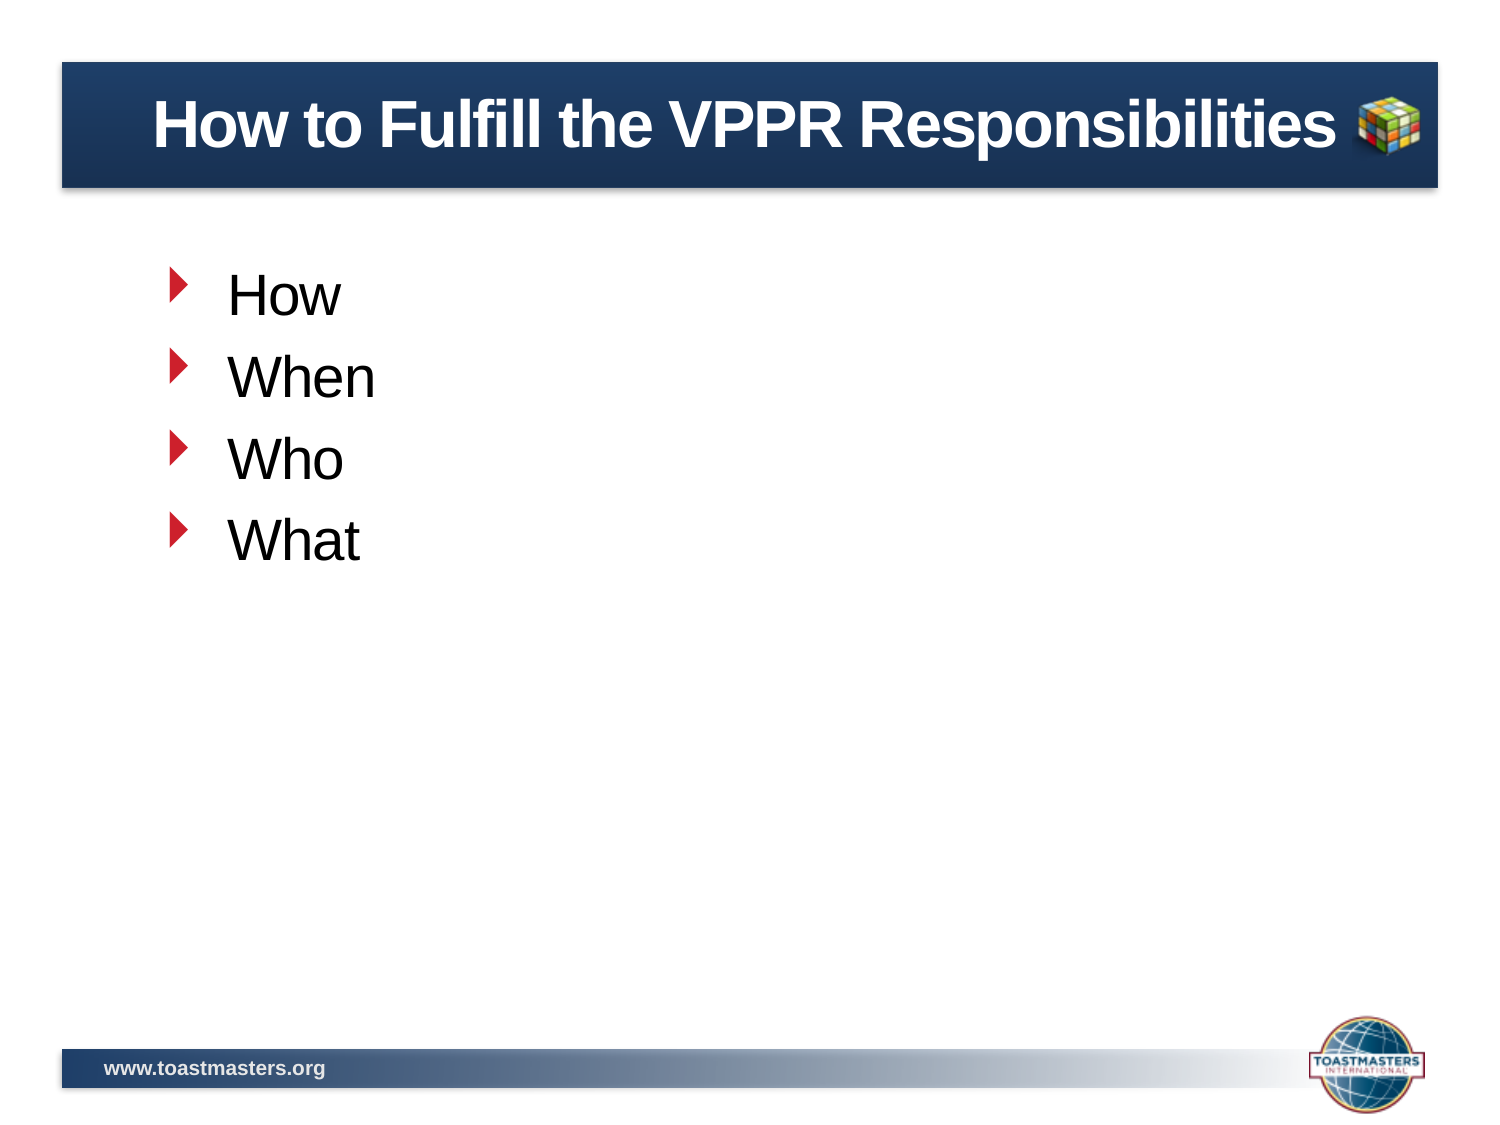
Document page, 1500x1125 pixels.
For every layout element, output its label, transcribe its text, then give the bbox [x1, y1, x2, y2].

picture [1351, 87, 1426, 162]
picture [1309, 1013, 1425, 1117]
title How to Fulfill the VPPR Responsibilities [137, 70, 1363, 171]
list How When Who What [137, 249, 1363, 1000]
